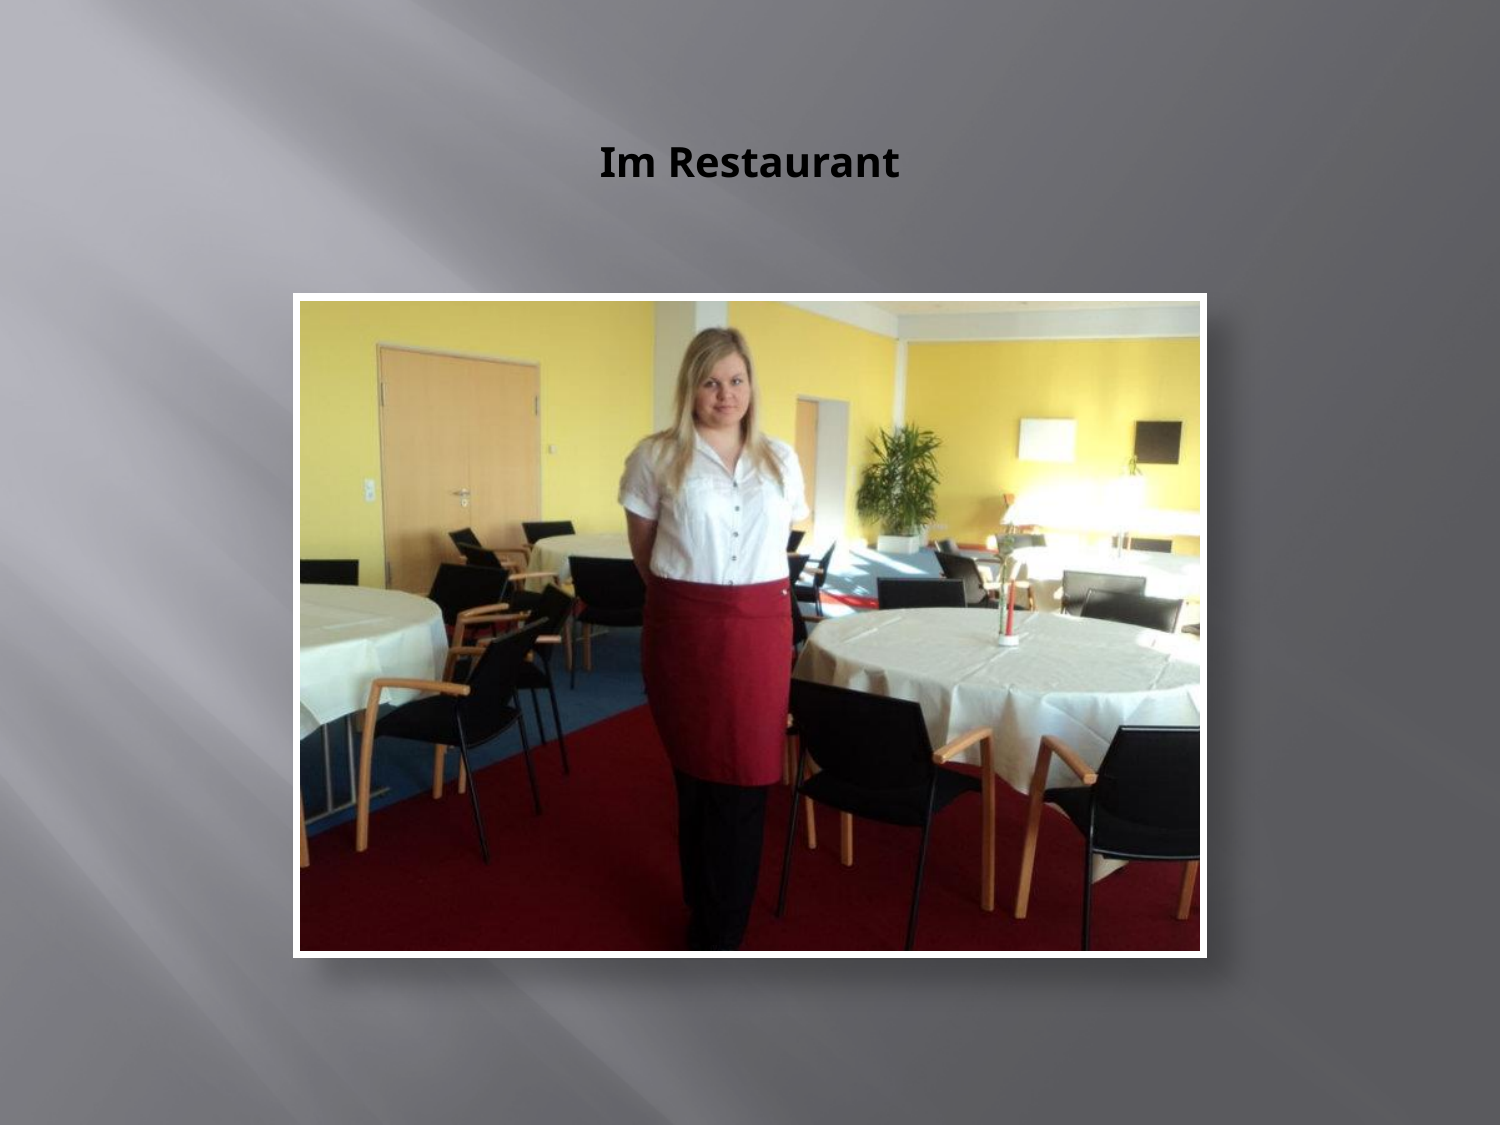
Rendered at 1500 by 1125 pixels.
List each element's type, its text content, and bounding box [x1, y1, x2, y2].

title Im Restaurant [300, 99, 1200, 186]
picture [299, 300, 1201, 951]
